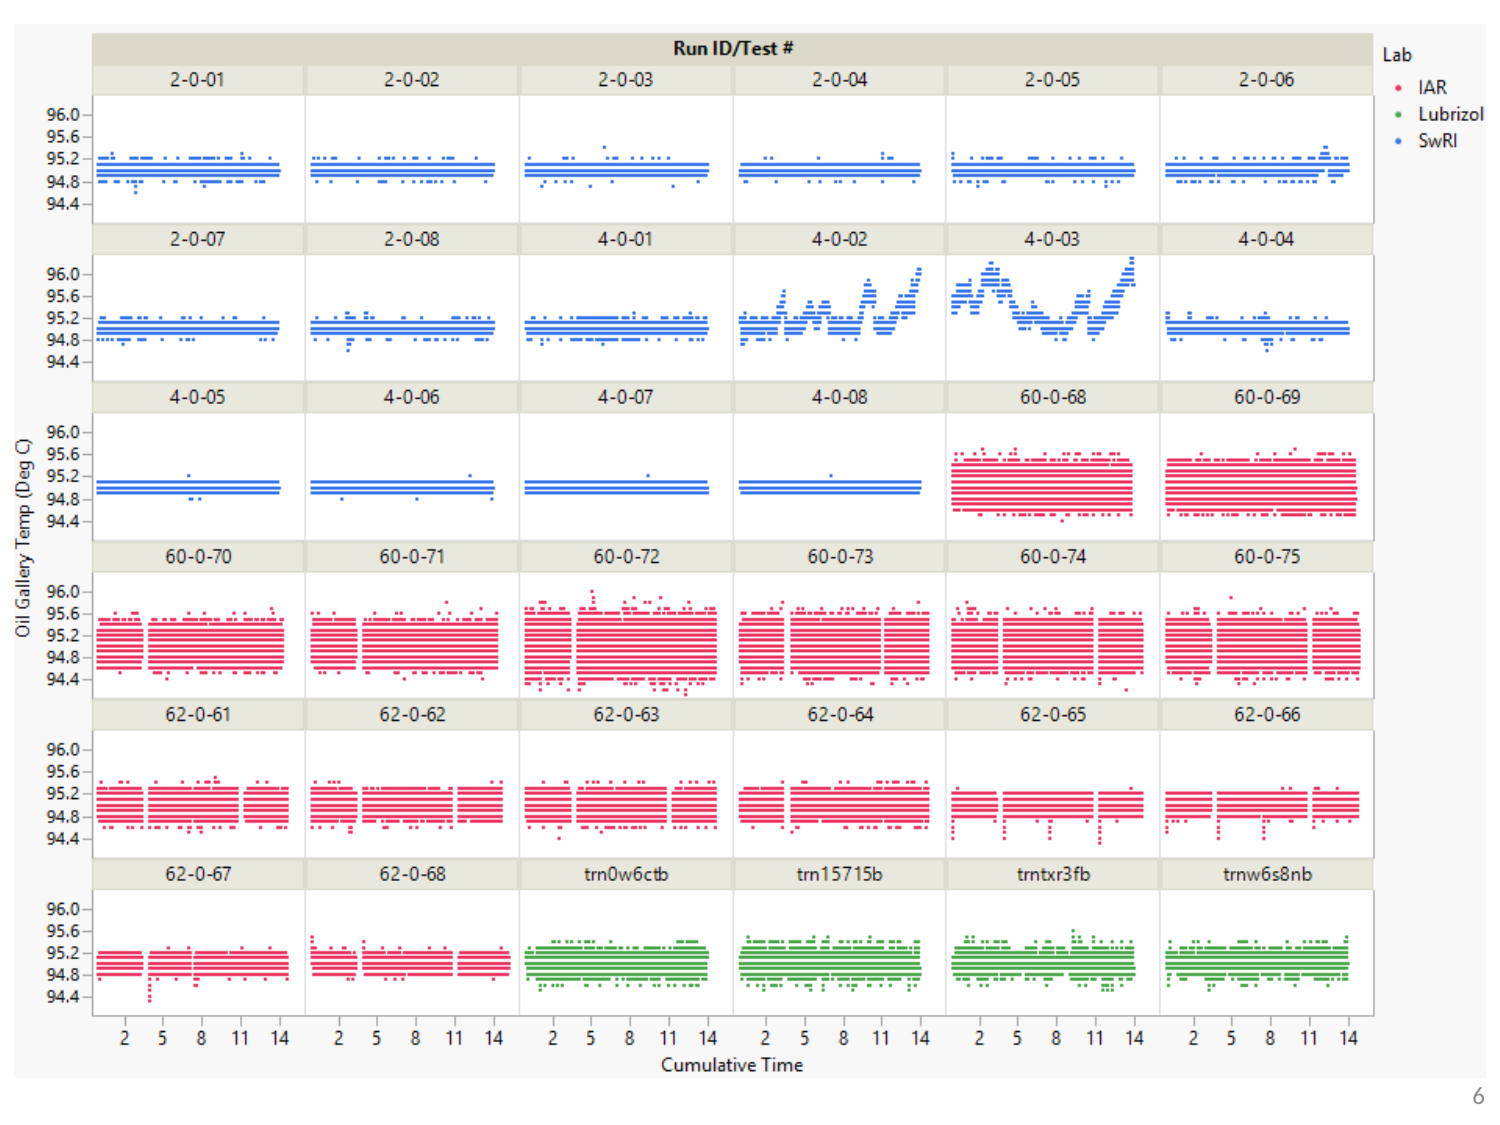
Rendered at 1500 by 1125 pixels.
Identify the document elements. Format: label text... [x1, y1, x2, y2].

picture [13, 24, 1486, 1078]
slide_number 6 [1162, 1065, 1500, 1125]
